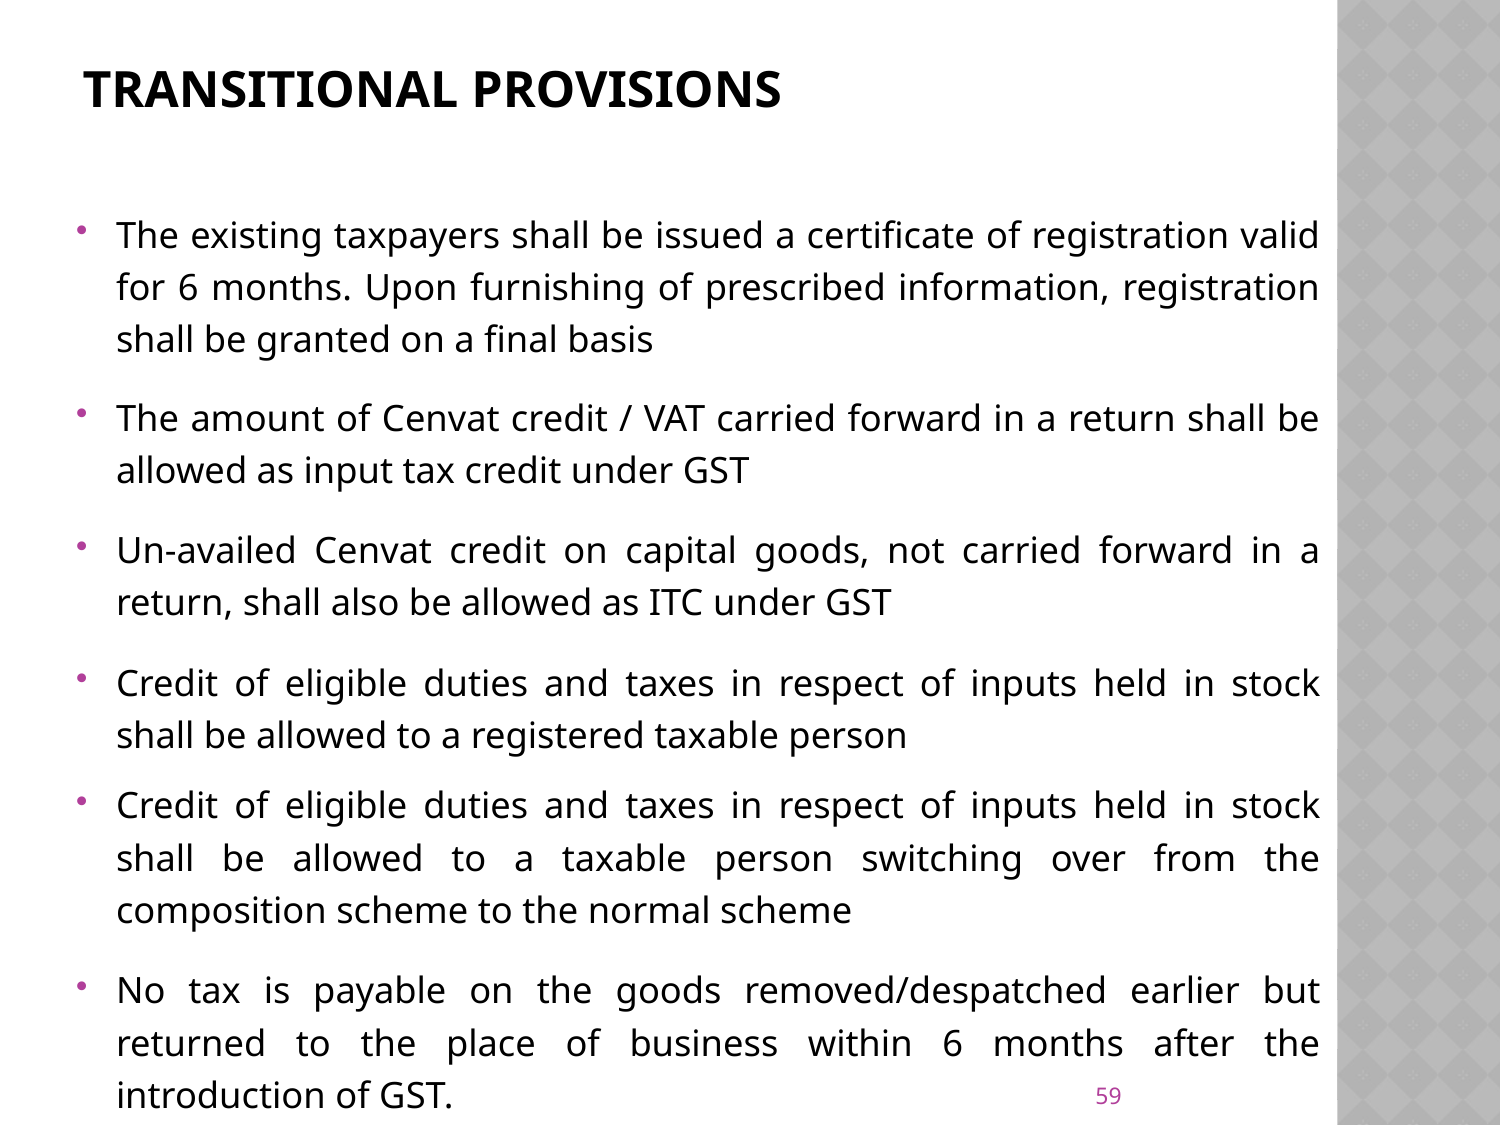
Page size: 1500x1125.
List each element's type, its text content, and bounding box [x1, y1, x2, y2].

list The existing taxpayers shall be issued a certificate of registration valid for 6 months. Upon furnishing of prescribed information, registration shall be granted on a final basis The amount of Cenvat credit / VAT carried forward in a return shall be allowed as input tax credit under GST Un-availed Cenvat credit on capital goods, not carried forward in a return, shall also be allowed as ITC under GST Credit of eligible duties and taxes in respect of inputs held in stock shall be allowed to a registered taxable person Credit of eligible duties and taxes in respect of inputs held in stock shall be allowed to a taxable person switching over from the composition scheme to the normal scheme No tax is payable on the goods removed/despatched earlier but returned to the place of business within 6 months after the introduction of GST. [62, 99, 1336, 1125]
title TRANSITIONAL PROVISIONS [75, 24, 1425, 118]
slide_number 59 [1025, 1075, 1122, 1113]
